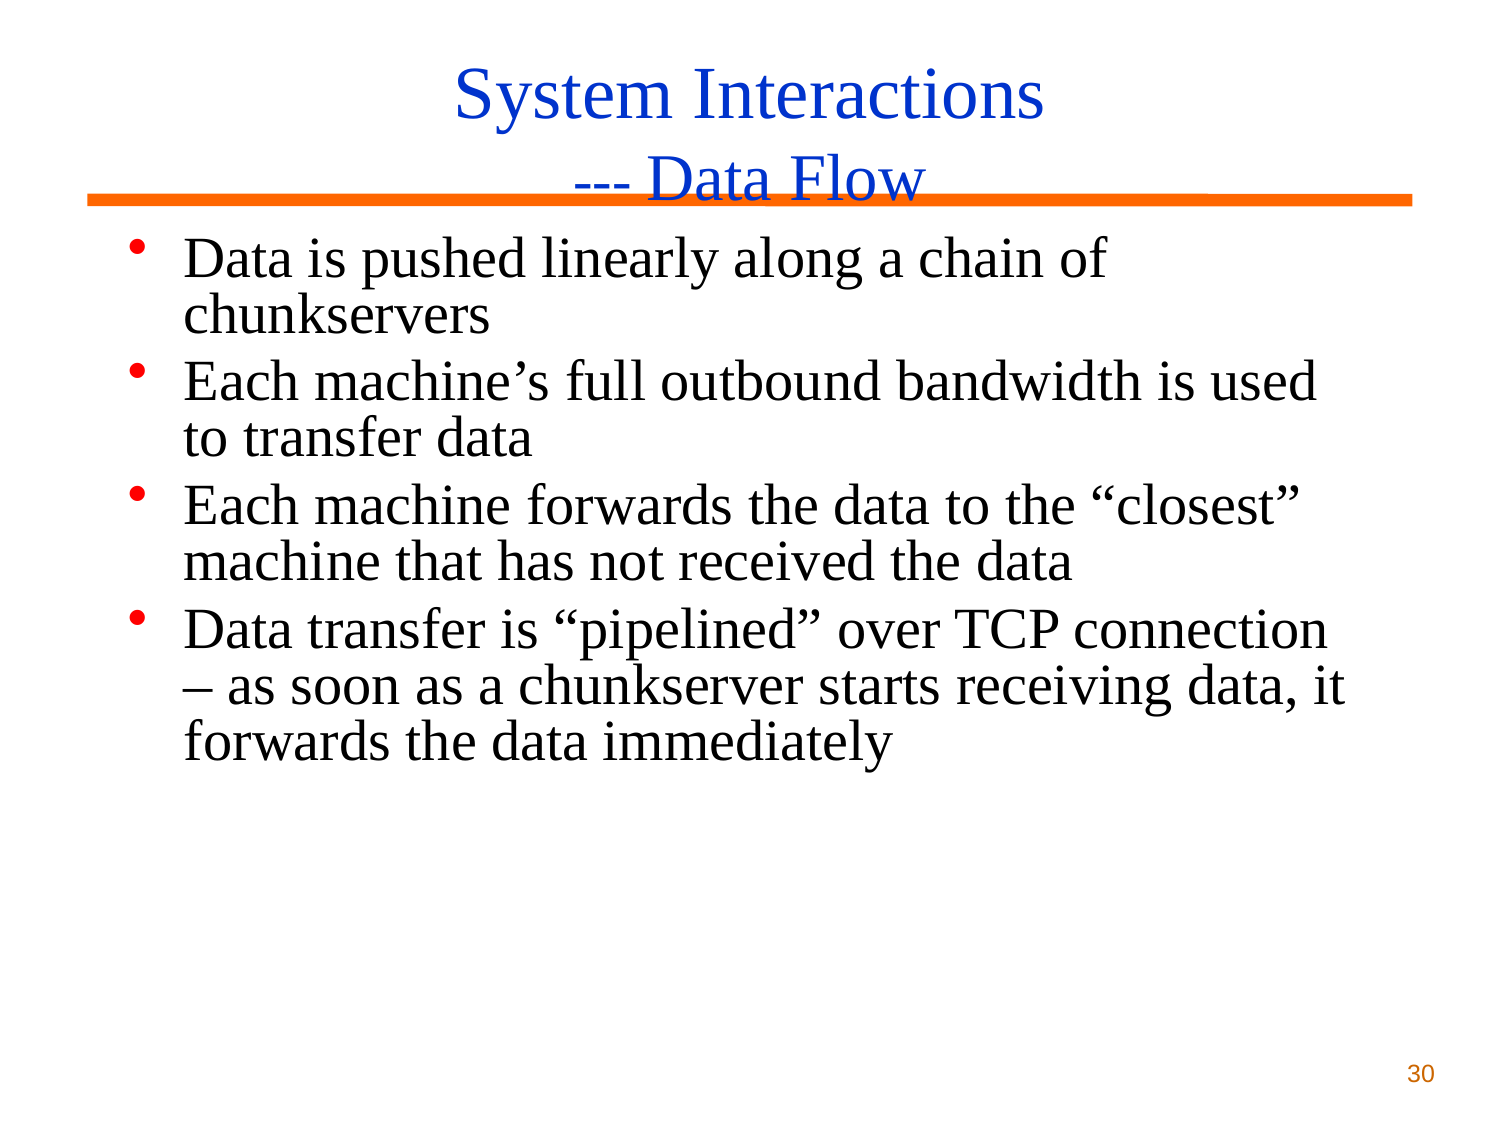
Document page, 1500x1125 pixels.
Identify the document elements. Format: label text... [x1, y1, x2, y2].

list Data is pushed linearly along a chain of chunkservers Each machine’s full outbound bandwidth is used to transfer data Each machine forwards the data to the “closest” machine that has not received the data Data transfer is “pipelined” over TCP connection – as soon as a chunkserver starts receiving data, it forwards the data immediately [112, 224, 1388, 995]
title System Interactions --- Data Flow [112, 56, 1388, 201]
slide_number 30 [1137, 1049, 1451, 1125]
